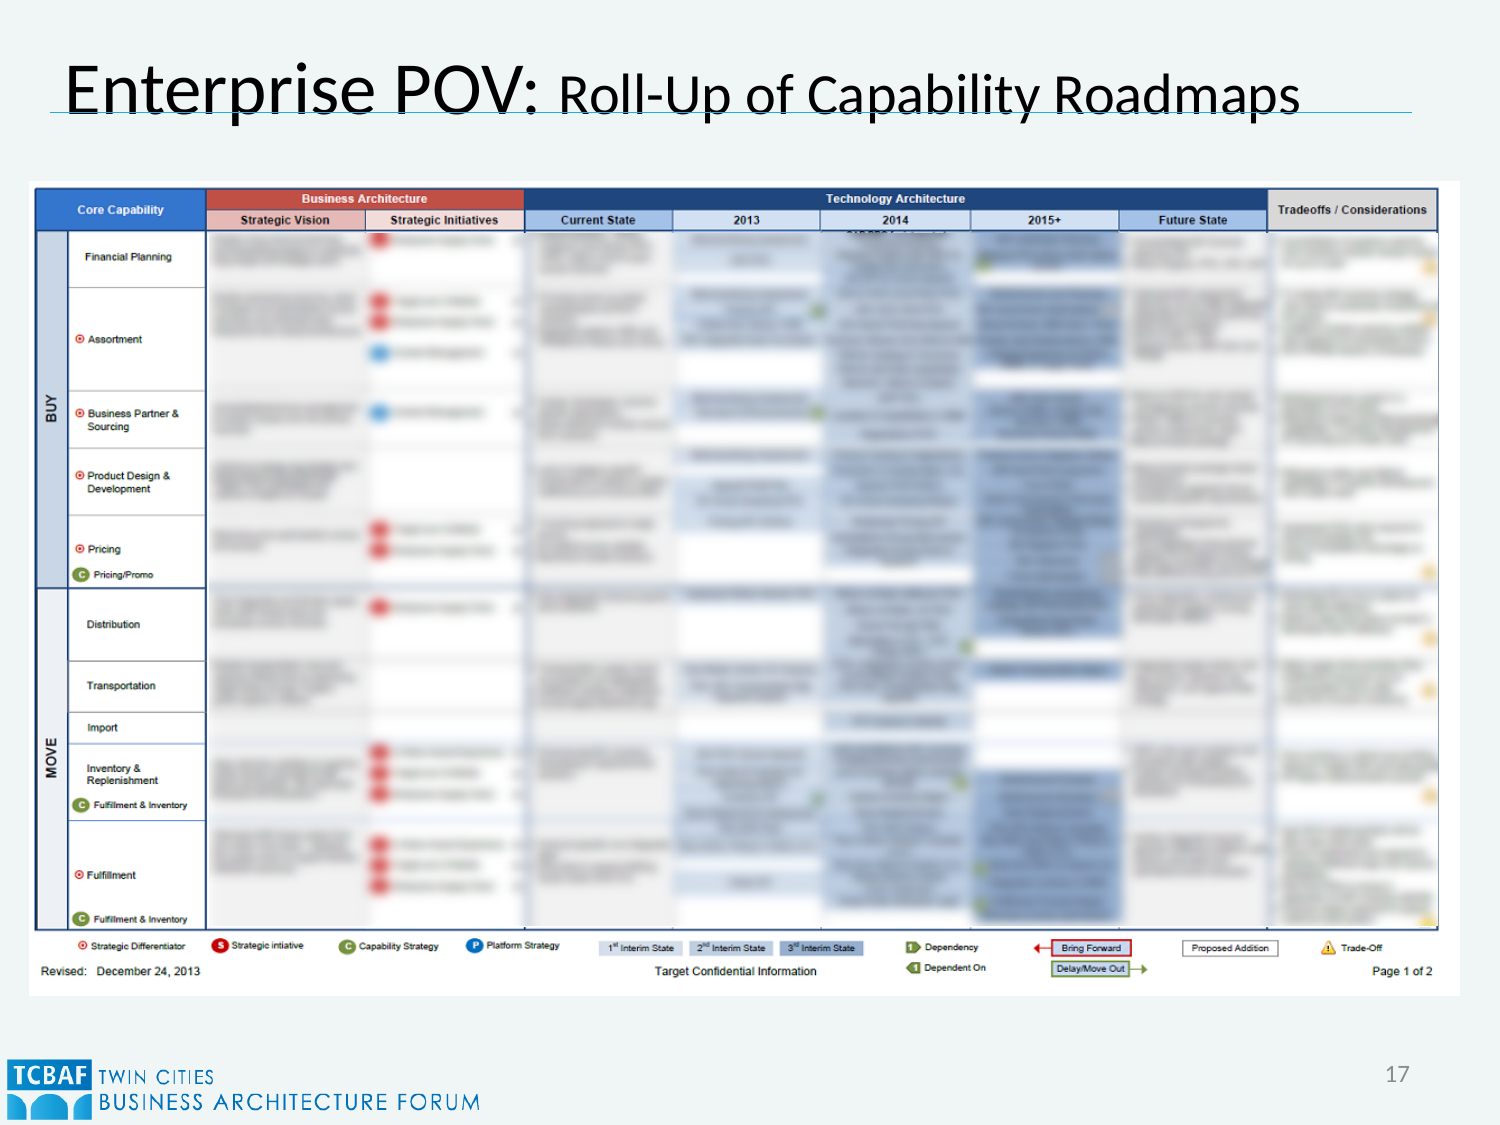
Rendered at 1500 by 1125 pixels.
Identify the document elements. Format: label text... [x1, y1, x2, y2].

picture [7, 1059, 479, 1120]
picture [14, 1067, 24, 1084]
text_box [28, 180, 1460, 997]
slide_number 17 [1074, 1042, 1425, 1103]
text_box Enterprise POV: Roll-Up of Capability Roadmaps [50, 32, 1438, 125]
